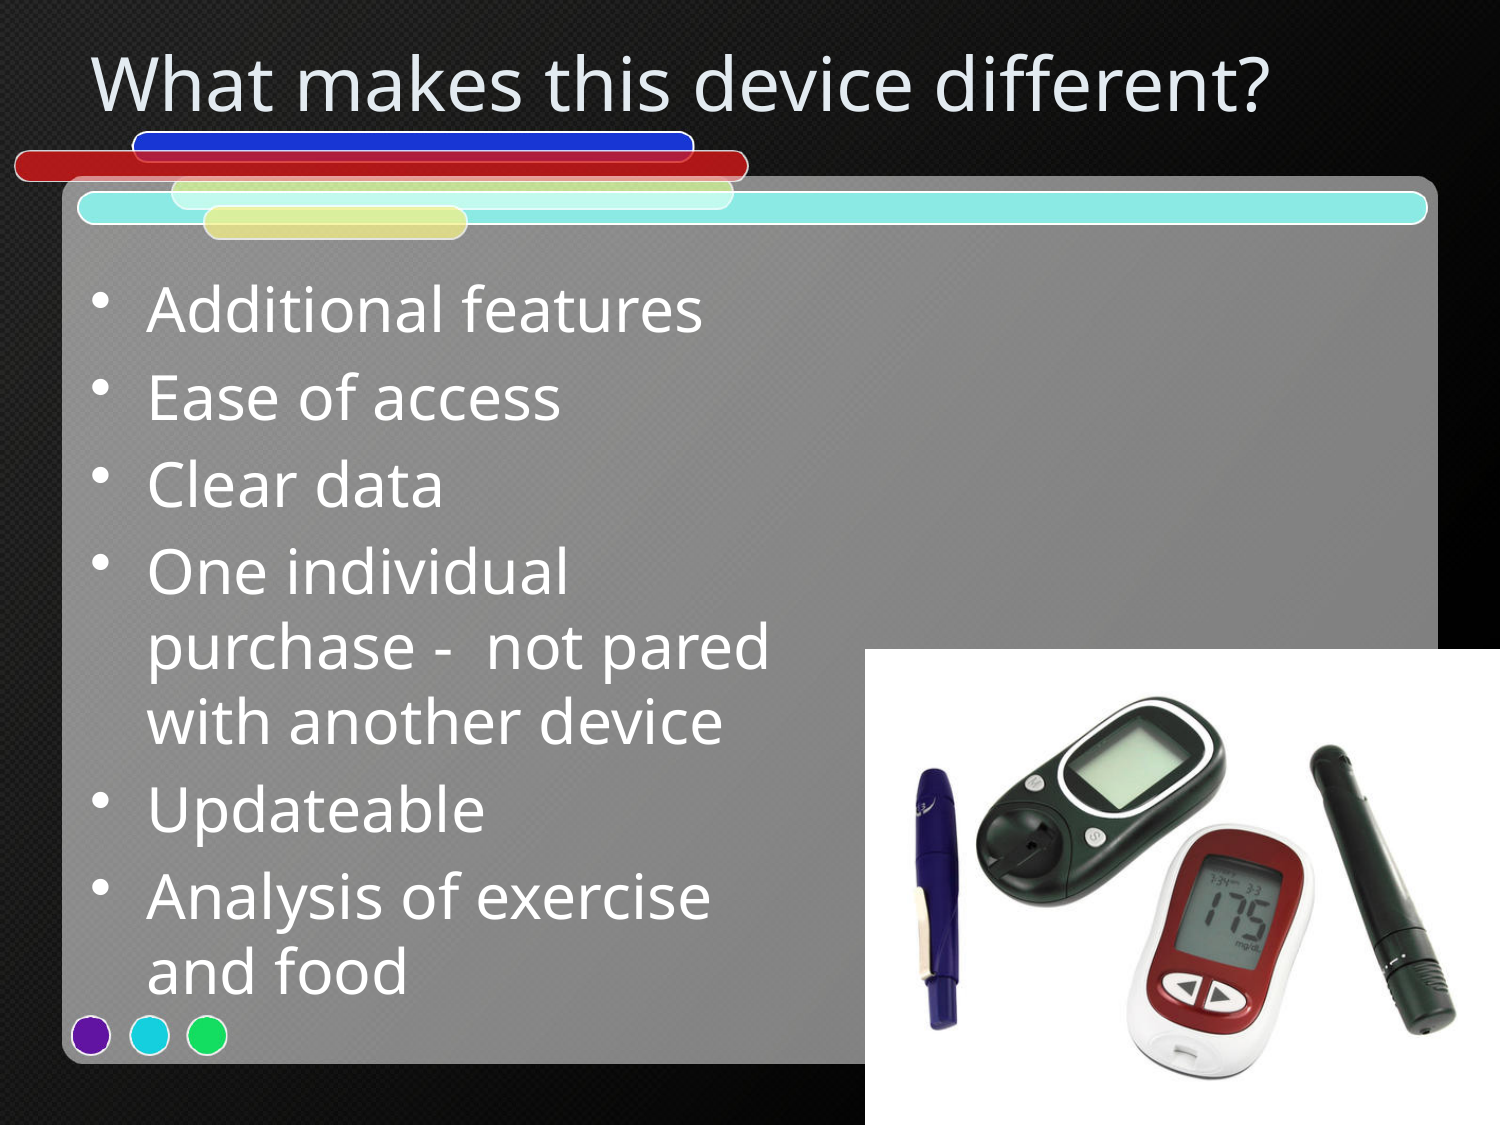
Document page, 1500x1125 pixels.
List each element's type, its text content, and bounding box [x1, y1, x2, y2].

title What makes this device different? [74, 24, 1426, 138]
picture [0, 0, 1500, 1125]
list Additional features Ease of access Clear data One individual purchase - not pared with another device Updateable Analysis of exercise and food [74, 262, 1426, 1006]
